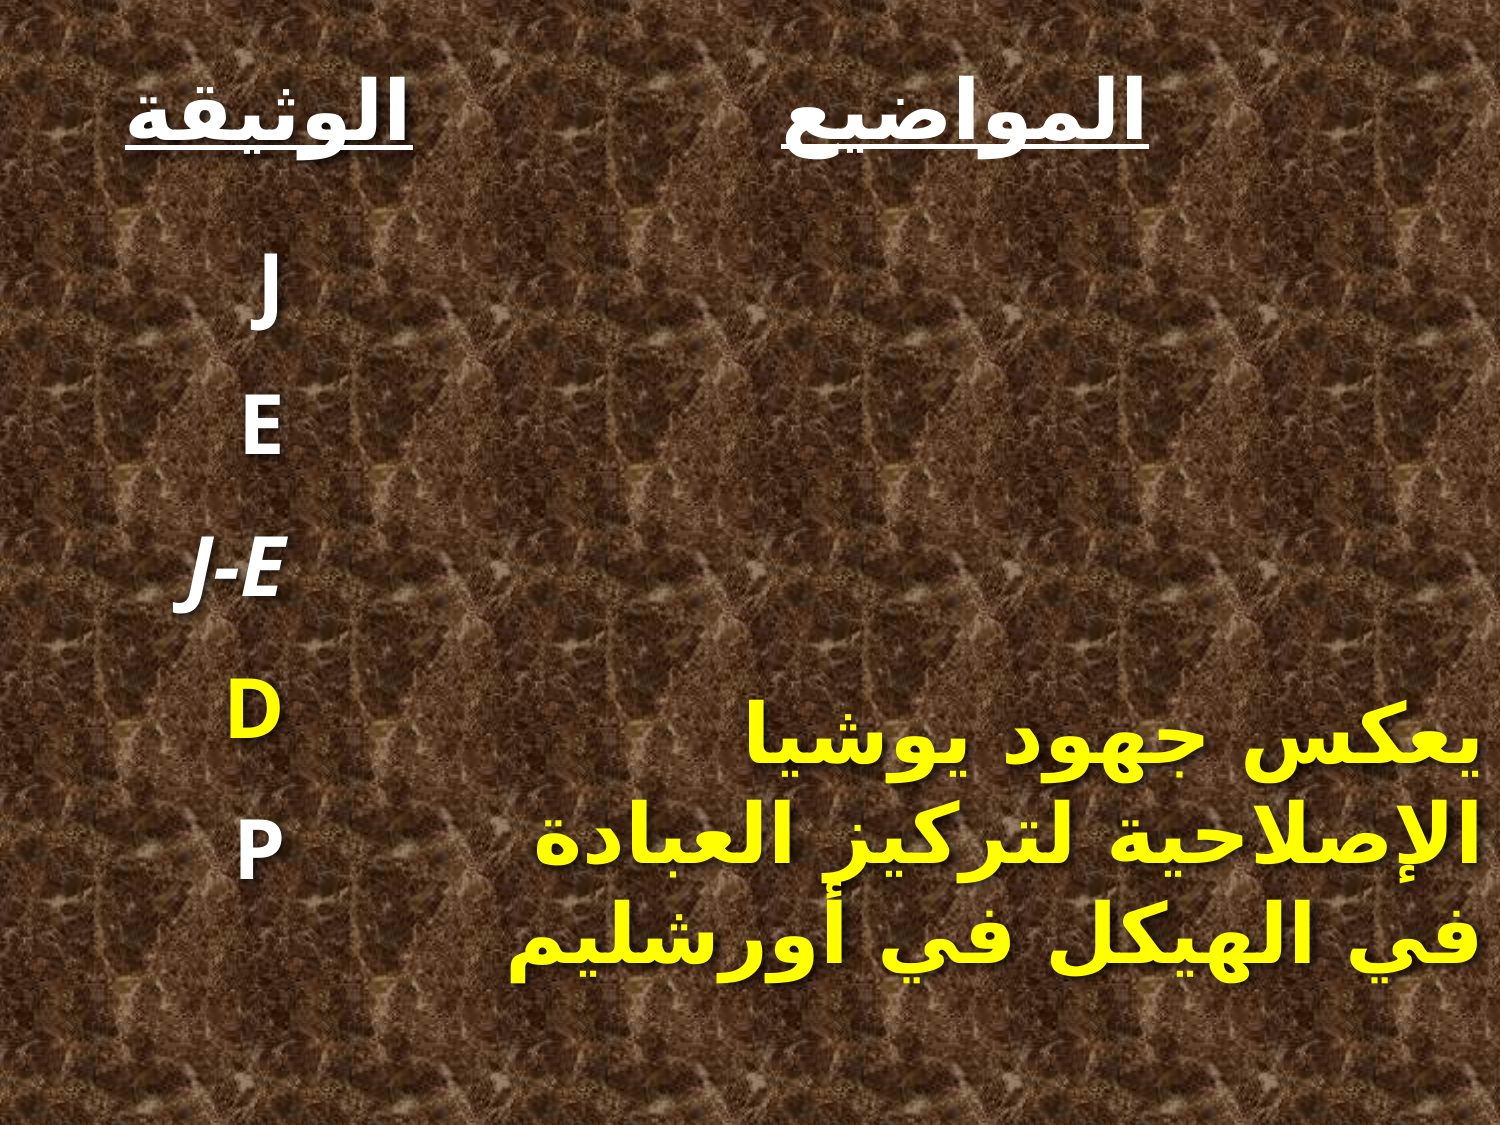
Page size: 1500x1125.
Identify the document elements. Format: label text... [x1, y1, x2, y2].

title المواضيع [512, 37, 1418, 175]
text_box يعكس جهود يوشيا الإصلاحية لتركيز العبادة في الهيكل في أورشليم [474, 672, 1500, 988]
picture [0, 0, 1500, 1125]
text_box J E J-E D P [99, 222, 300, 1046]
text_box الوثيقة [49, 50, 488, 165]
